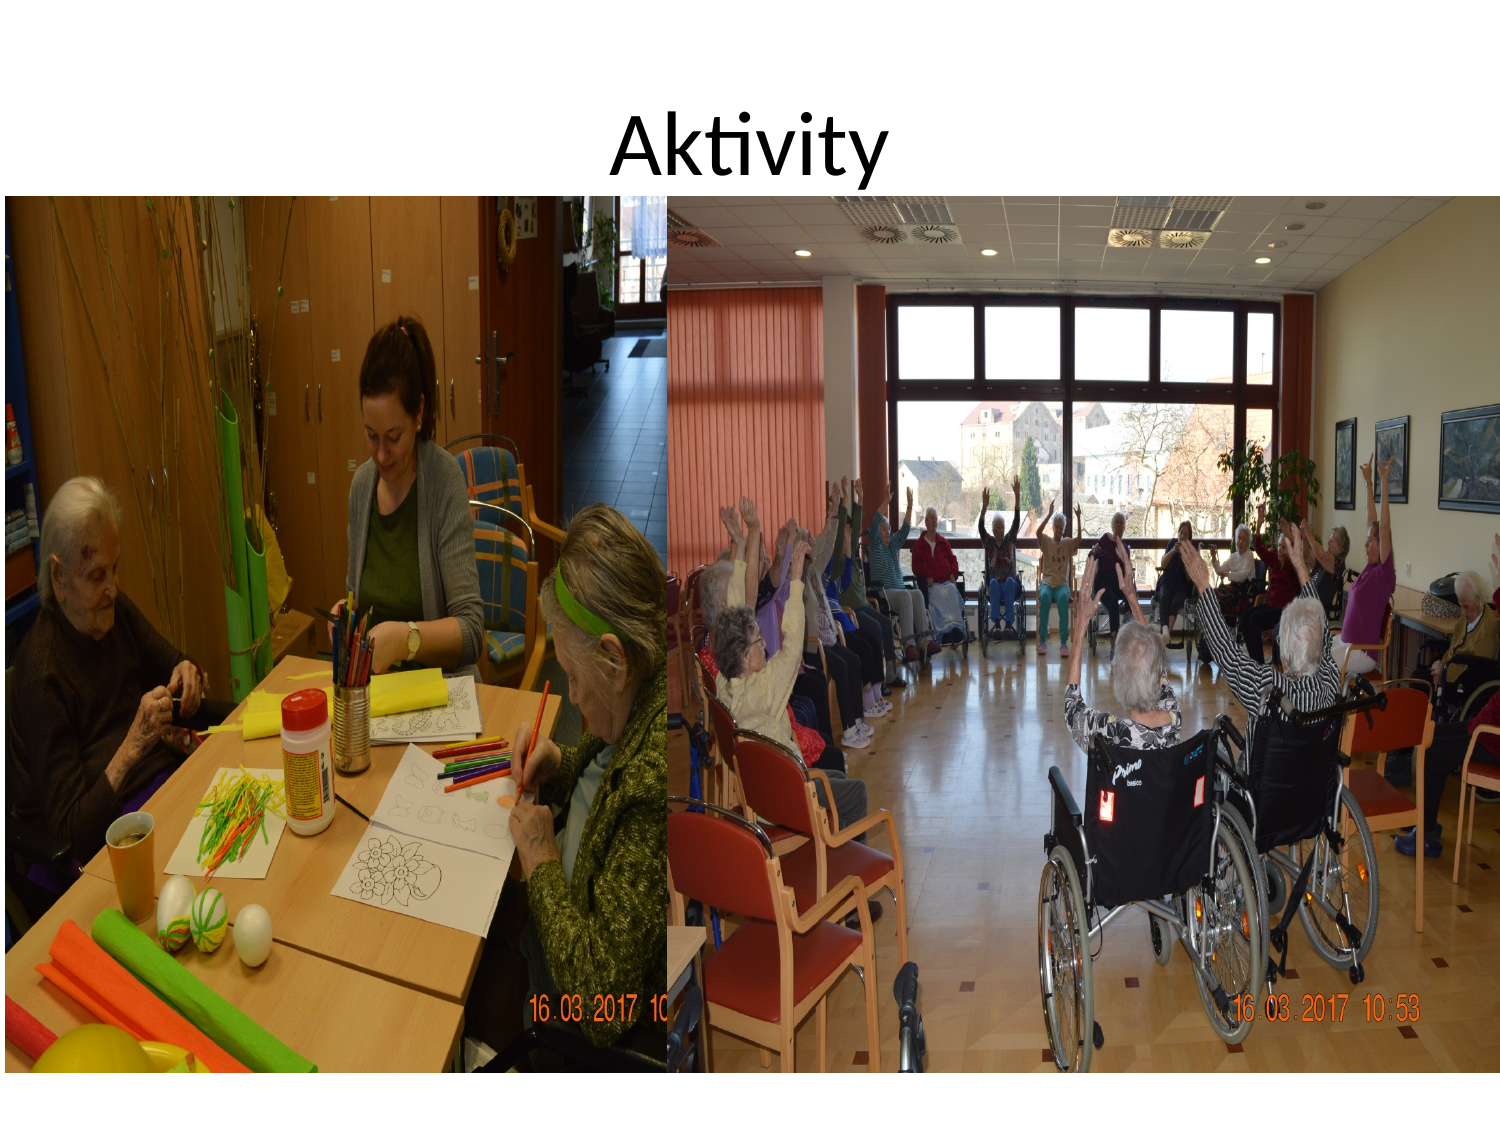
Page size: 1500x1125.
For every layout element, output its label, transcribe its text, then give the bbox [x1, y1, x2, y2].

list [5, 196, 664, 1074]
title Aktivity [75, 45, 1425, 194]
picture [666, 196, 1500, 1074]
